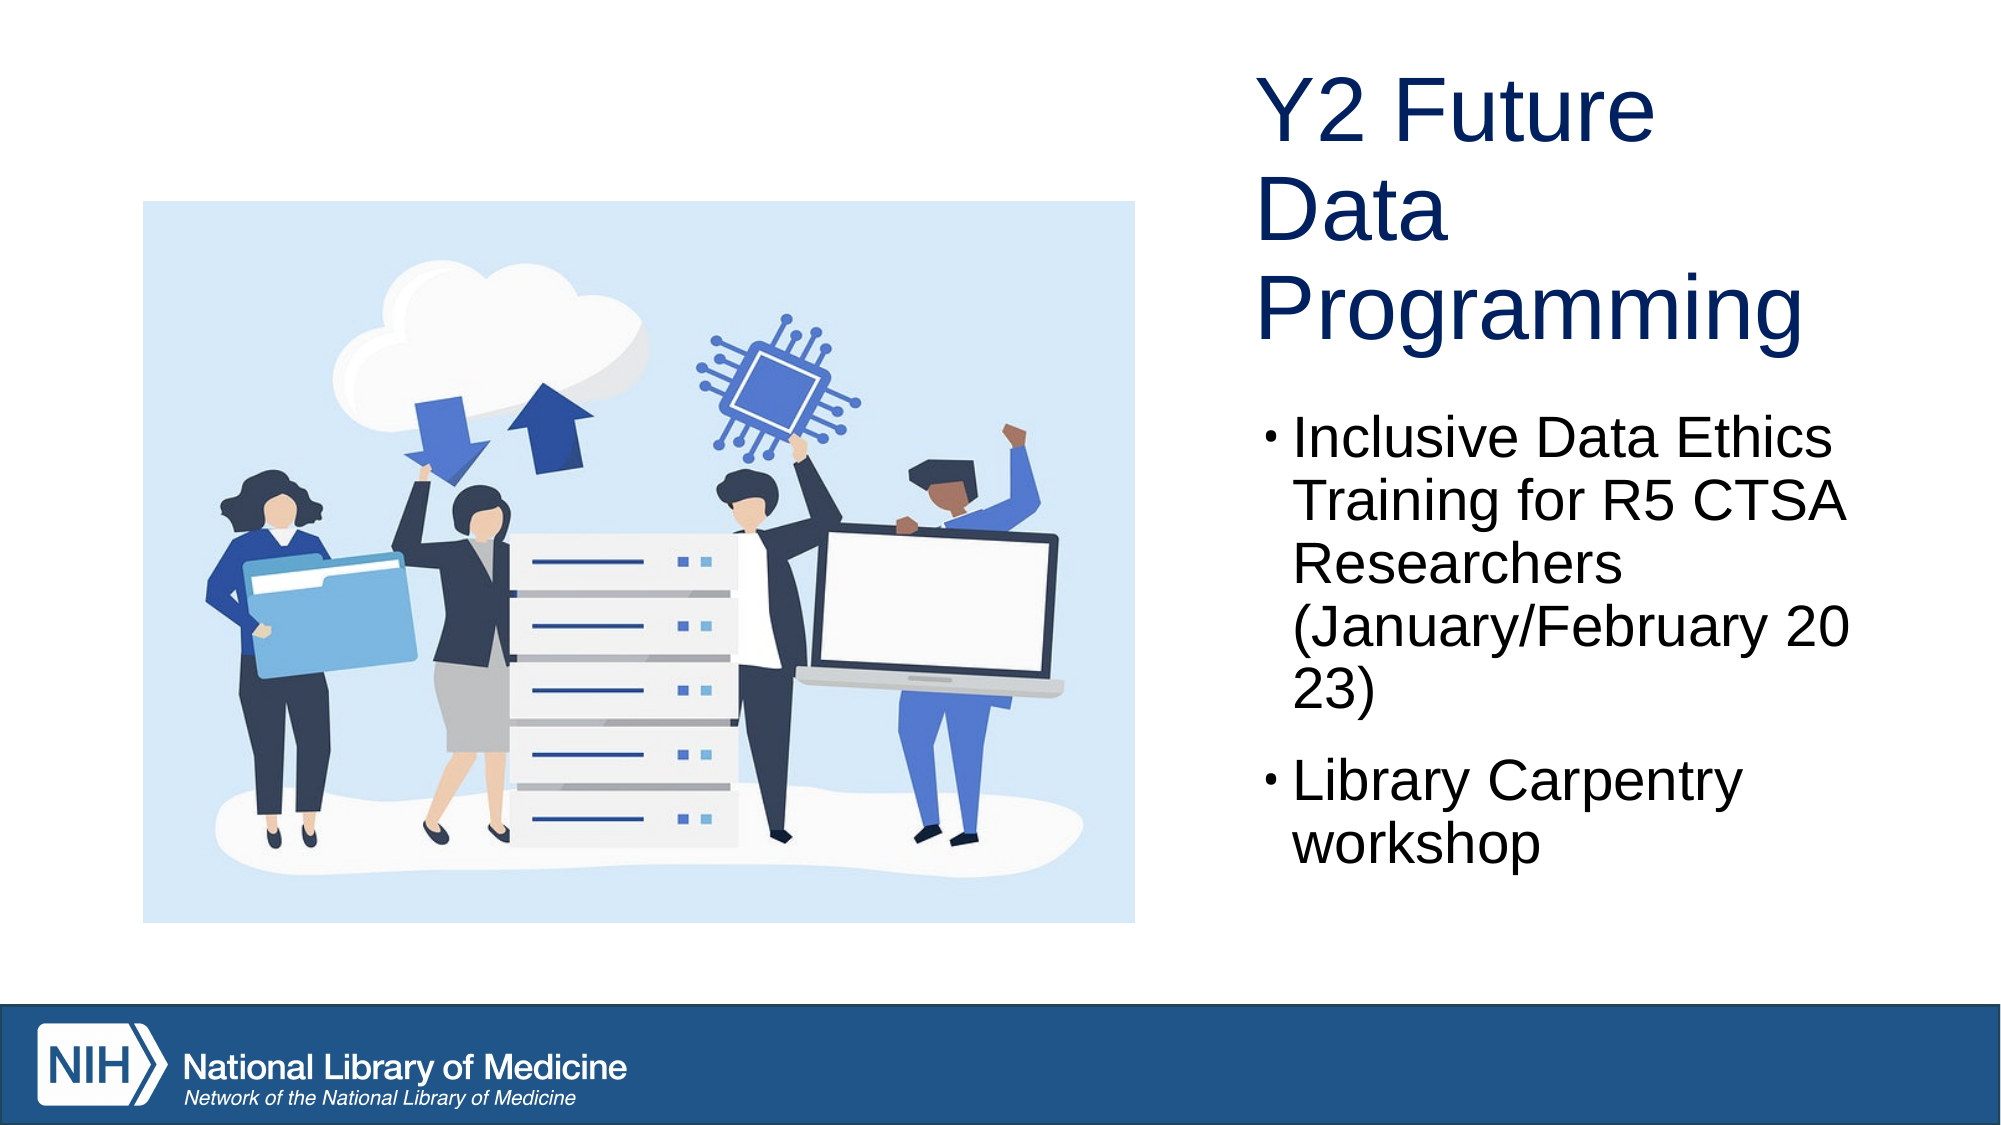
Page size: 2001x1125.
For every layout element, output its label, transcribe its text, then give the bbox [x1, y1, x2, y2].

picture [142, 201, 1136, 924]
picture [37, 1023, 627, 1118]
title Y2 Future Data Programming [1239, 99, 1882, 323]
list Inclusive Data Ethics Training for R5 CTSA Researchers (January/February 2023) Library Carpentry workshop [1239, 399, 1882, 1063]
